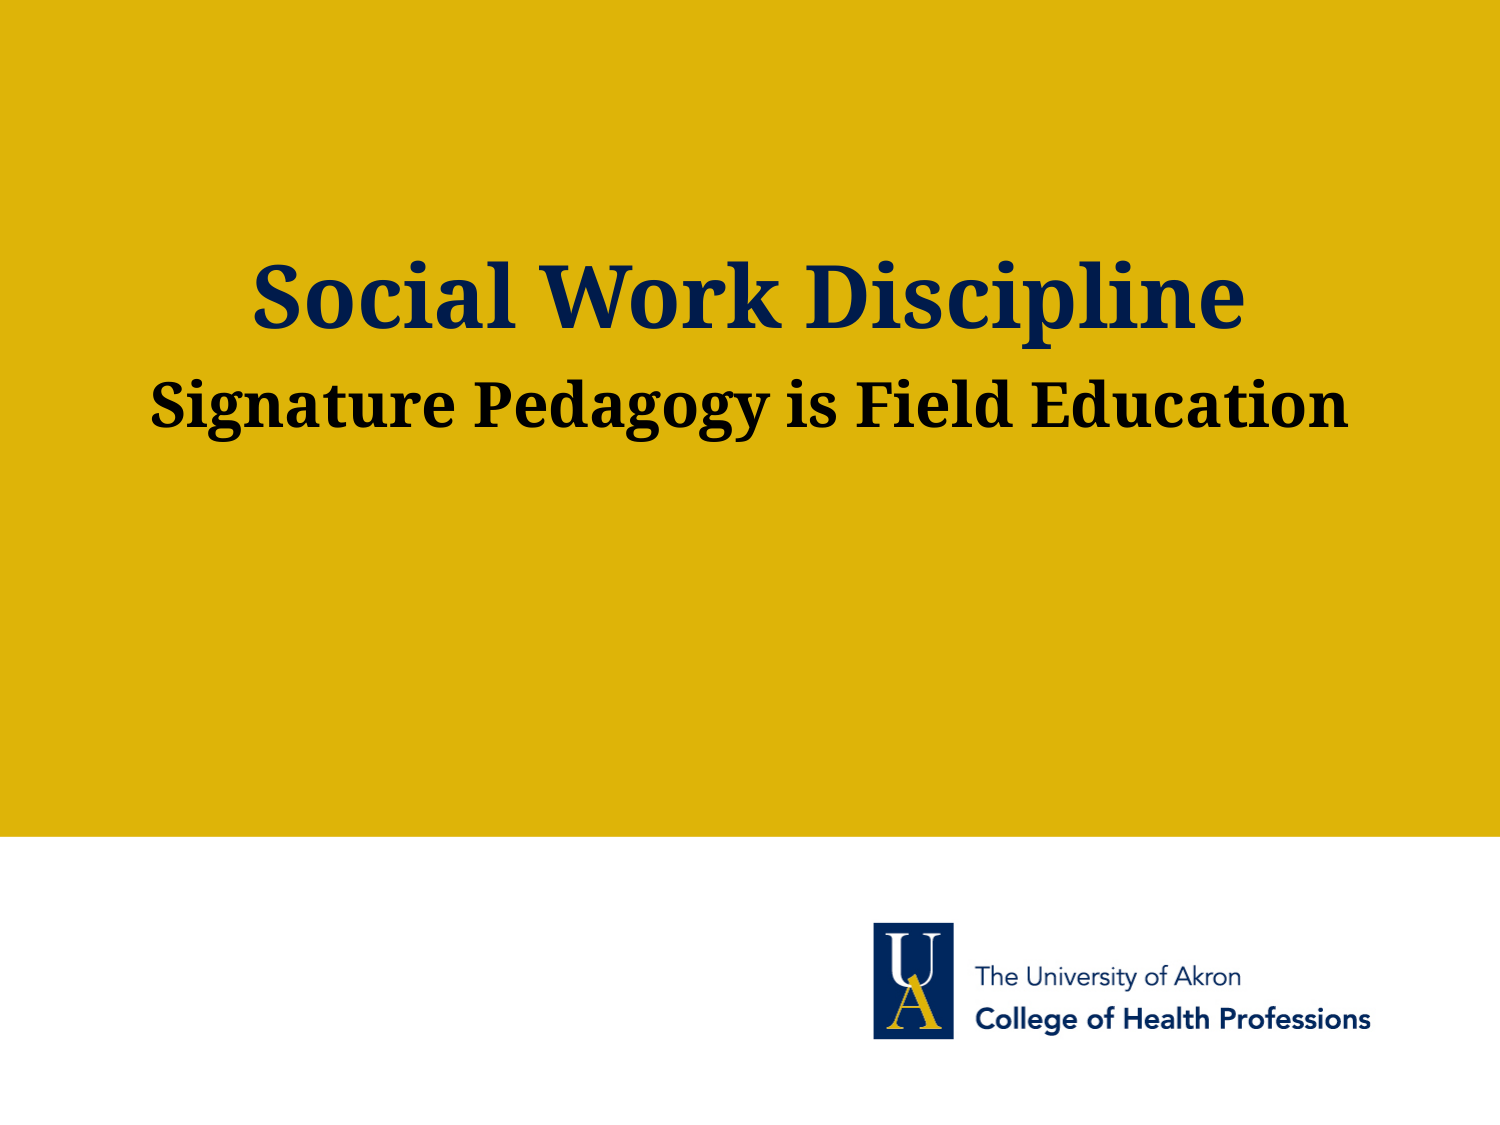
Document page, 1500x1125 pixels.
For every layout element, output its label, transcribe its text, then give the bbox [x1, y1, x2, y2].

title Social Work Discipline Signature Pedagogy is Field Education [133, 212, 1367, 441]
picture [0, 0, 1500, 1040]
